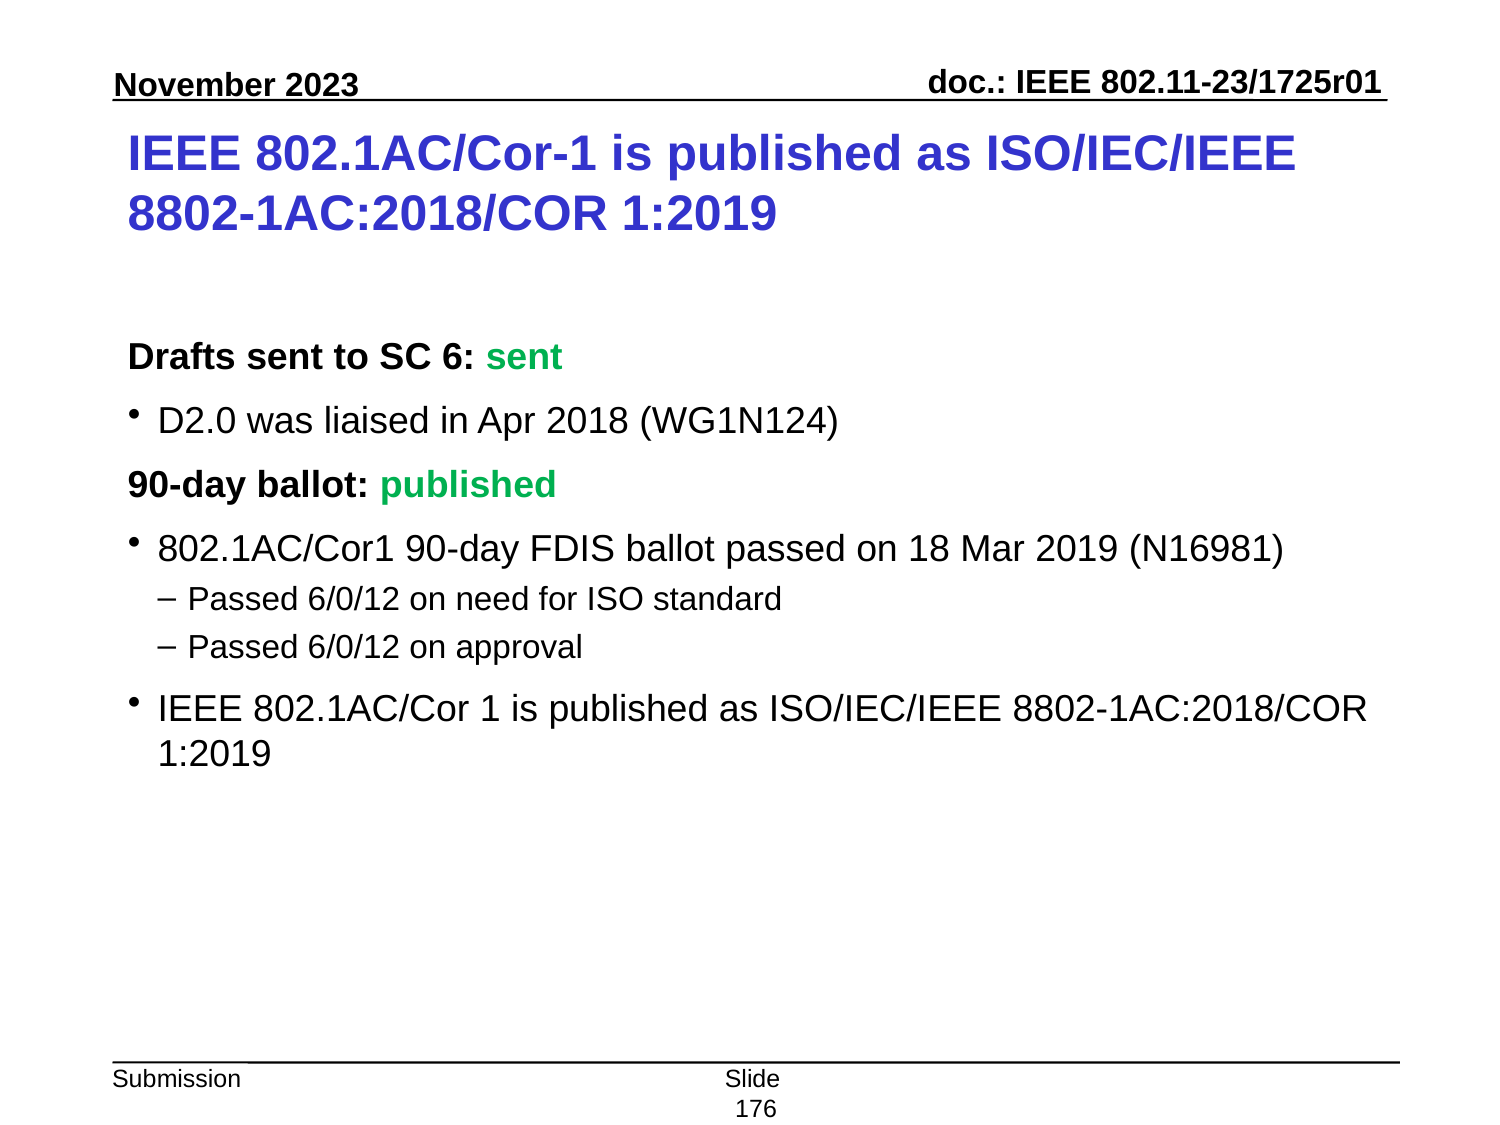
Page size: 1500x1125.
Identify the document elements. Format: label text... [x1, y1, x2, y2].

list Drafts sent to SC 6: sent D2.0 was liaised in Apr 2018 (WG1N124) 90-day ballot: published 802.1AC/Cor1 90-day FDIS ballot passed on 18 Mar 2019 (N16981) Passed 6/0/12 on need for ISO standard Passed 6/0/12 on approval IEEE 802.1AC/Cor 1 is published as ISO/IEC/IEEE 8802-1AC:2018/COR 1:2019 [112, 324, 1388, 1000]
slide_number Slide 176 [709, 1061, 803, 1093]
title IEEE 802.1AC/Cor-1 is published as ISO/IEC/IEEE 8802-1AC:2018/COR 1:2019 [112, 112, 1388, 288]
